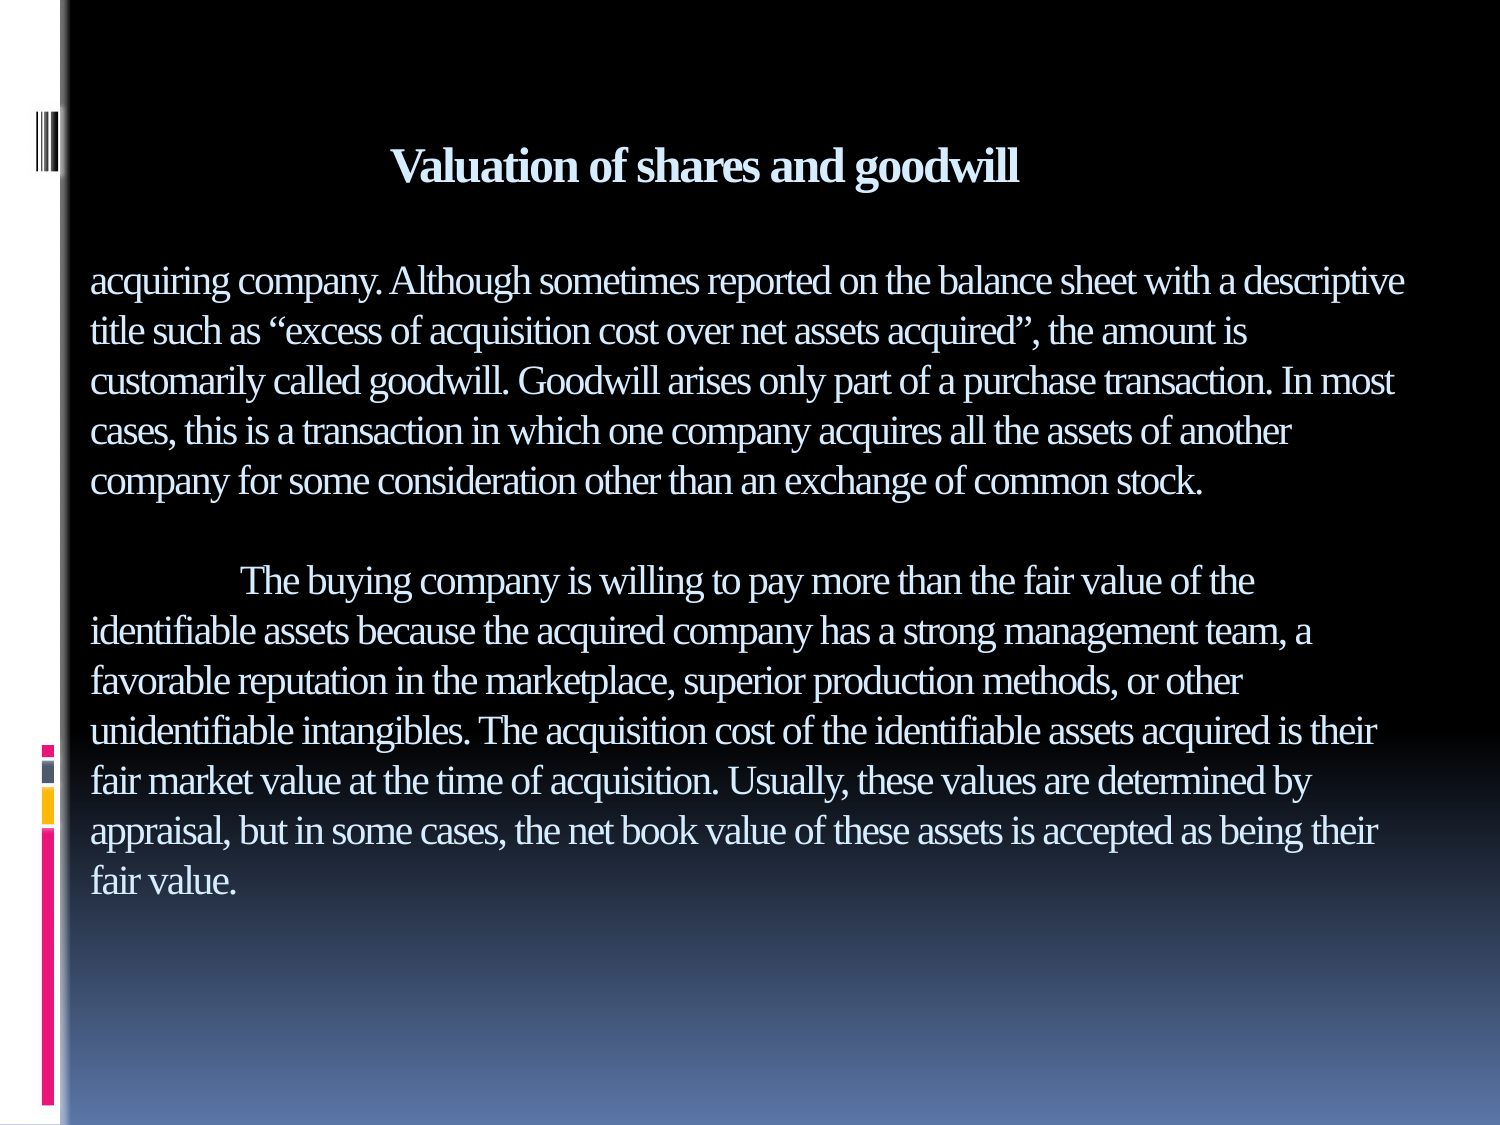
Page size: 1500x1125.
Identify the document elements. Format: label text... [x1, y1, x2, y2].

title Valuation of shares and goodwill acquiring company. Although sometimes reported on the balance sheet with a descriptive title such as “excess of acquisition cost over net assets acquired”, the amount is customarily called goodwill. Goodwill arises only part of a purchase transaction. In most cases, this is a transaction in which one company acquires all the assets of another company for some consideration other than an exchange of common stock. The buying company is willing to pay more than the fair value of the identifiable assets because the acquired company has a strong management team, a favorable reputation in the marketplace, superior production methods, or other unidentifiable intangibles. The acquisition cost of the identifiable assets acquired is their fair market value at the time of acquisition. Usually, these values are determined by appraisal, but in some cases, the net book value of these assets is accepted as being their fair value. [75, 125, 1425, 1038]
